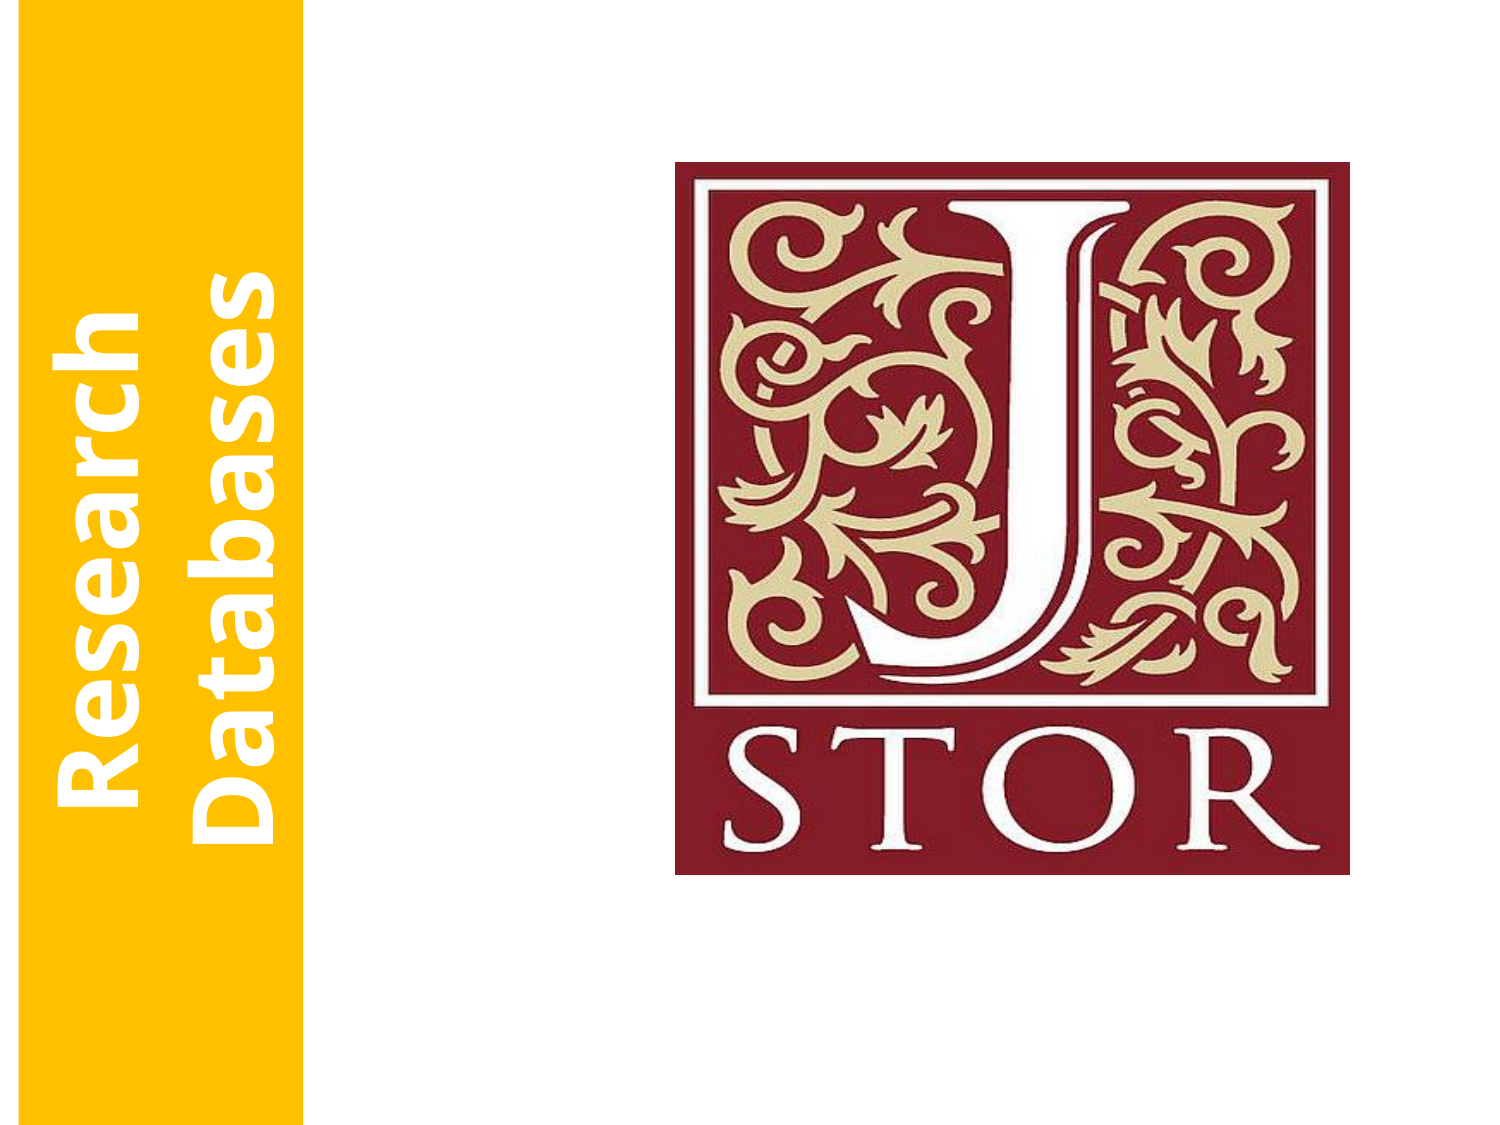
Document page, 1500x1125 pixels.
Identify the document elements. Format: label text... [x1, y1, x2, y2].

text_box Research Databases [18, 0, 304, 1125]
picture [674, 162, 1351, 876]
